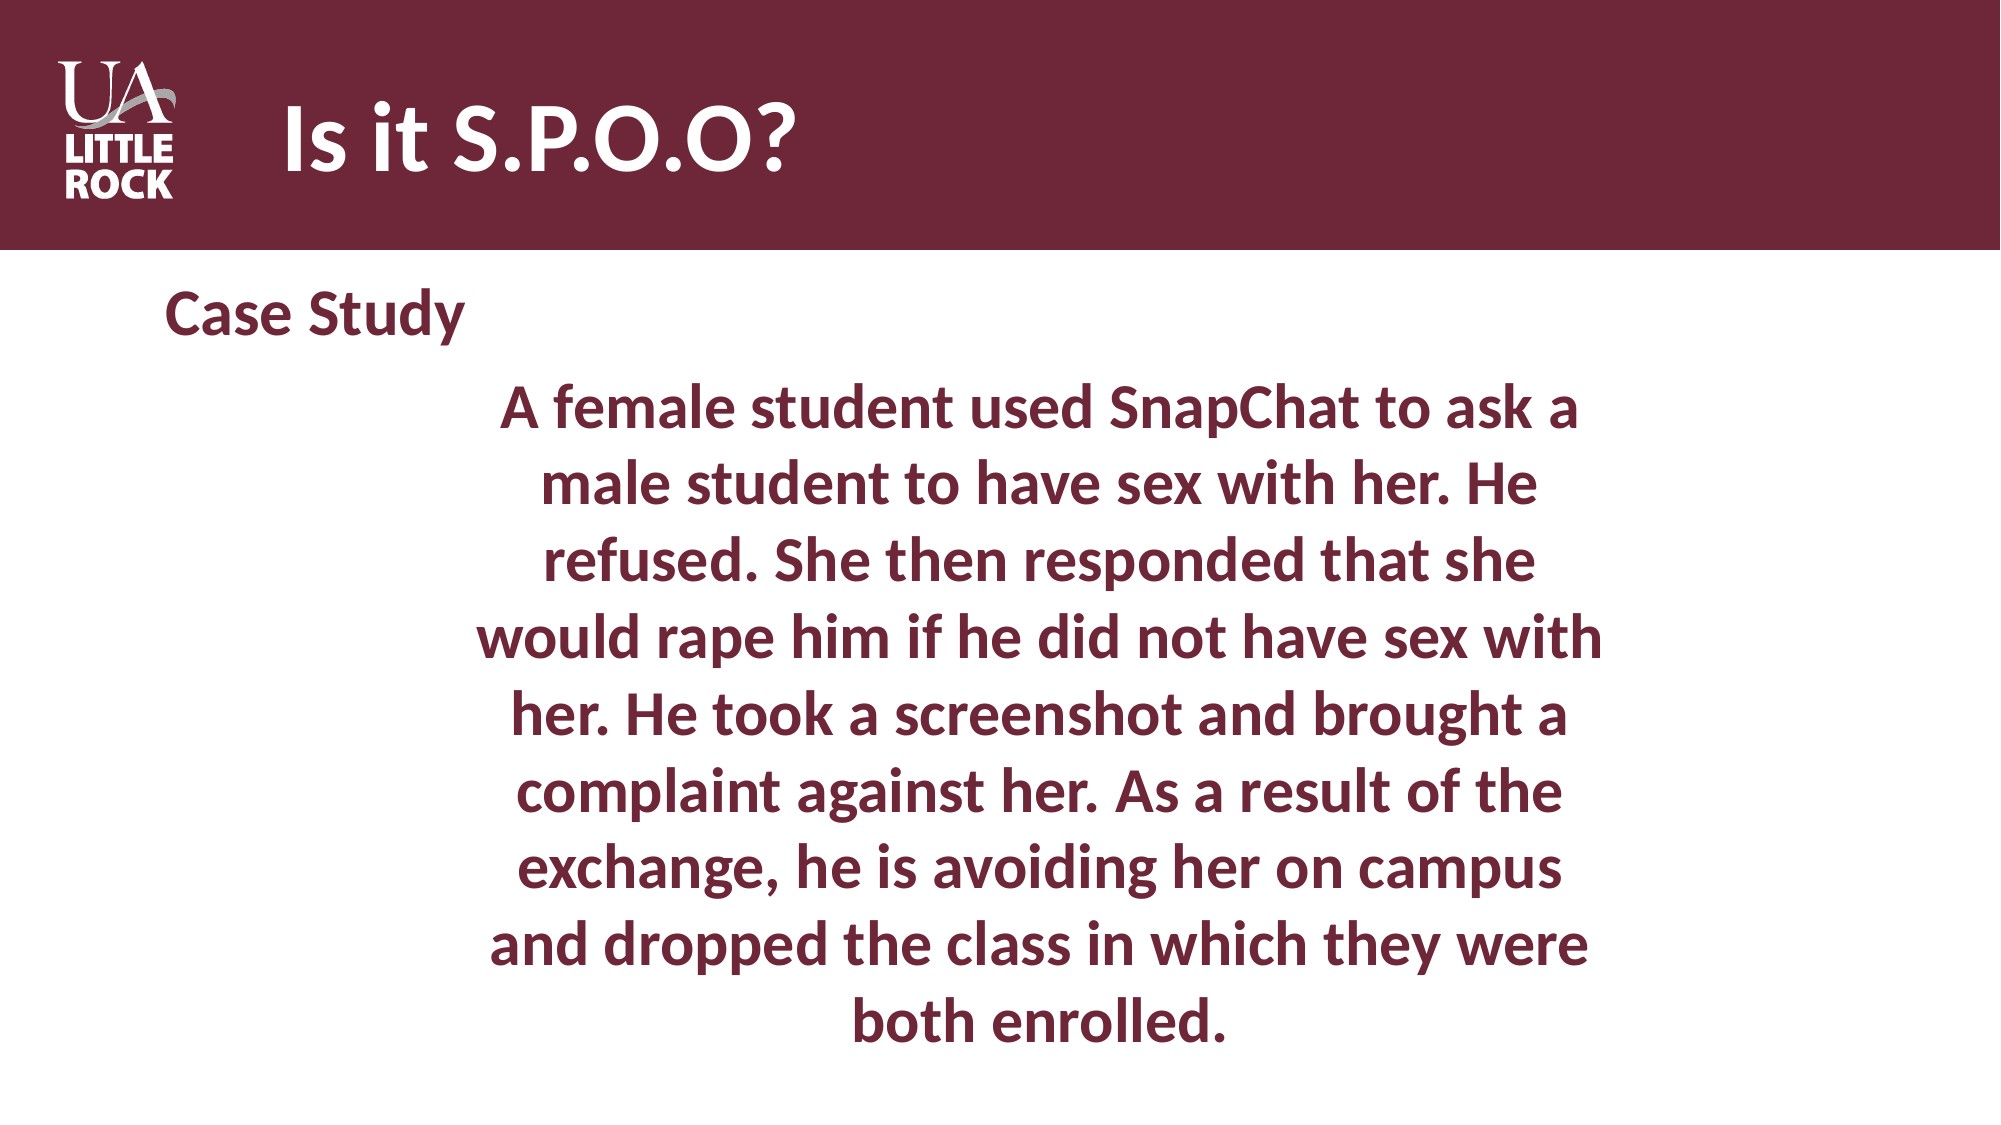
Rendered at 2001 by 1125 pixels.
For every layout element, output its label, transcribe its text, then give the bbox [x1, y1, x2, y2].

list A female student used SnapChat to ask a male student to have sex with her. He refused. She then responded that she would rape him if he did not have sex with her. He took a screenshot and brought a complaint against her. As a result of the exchange, he is avoiding her on campus and dropped the class in which they were both enrolled. [435, 356, 1630, 1065]
list Case Study [99, 251, 984, 357]
title Is it S.P.O.O? [266, 37, 1900, 225]
picture [33, 37, 200, 223]
